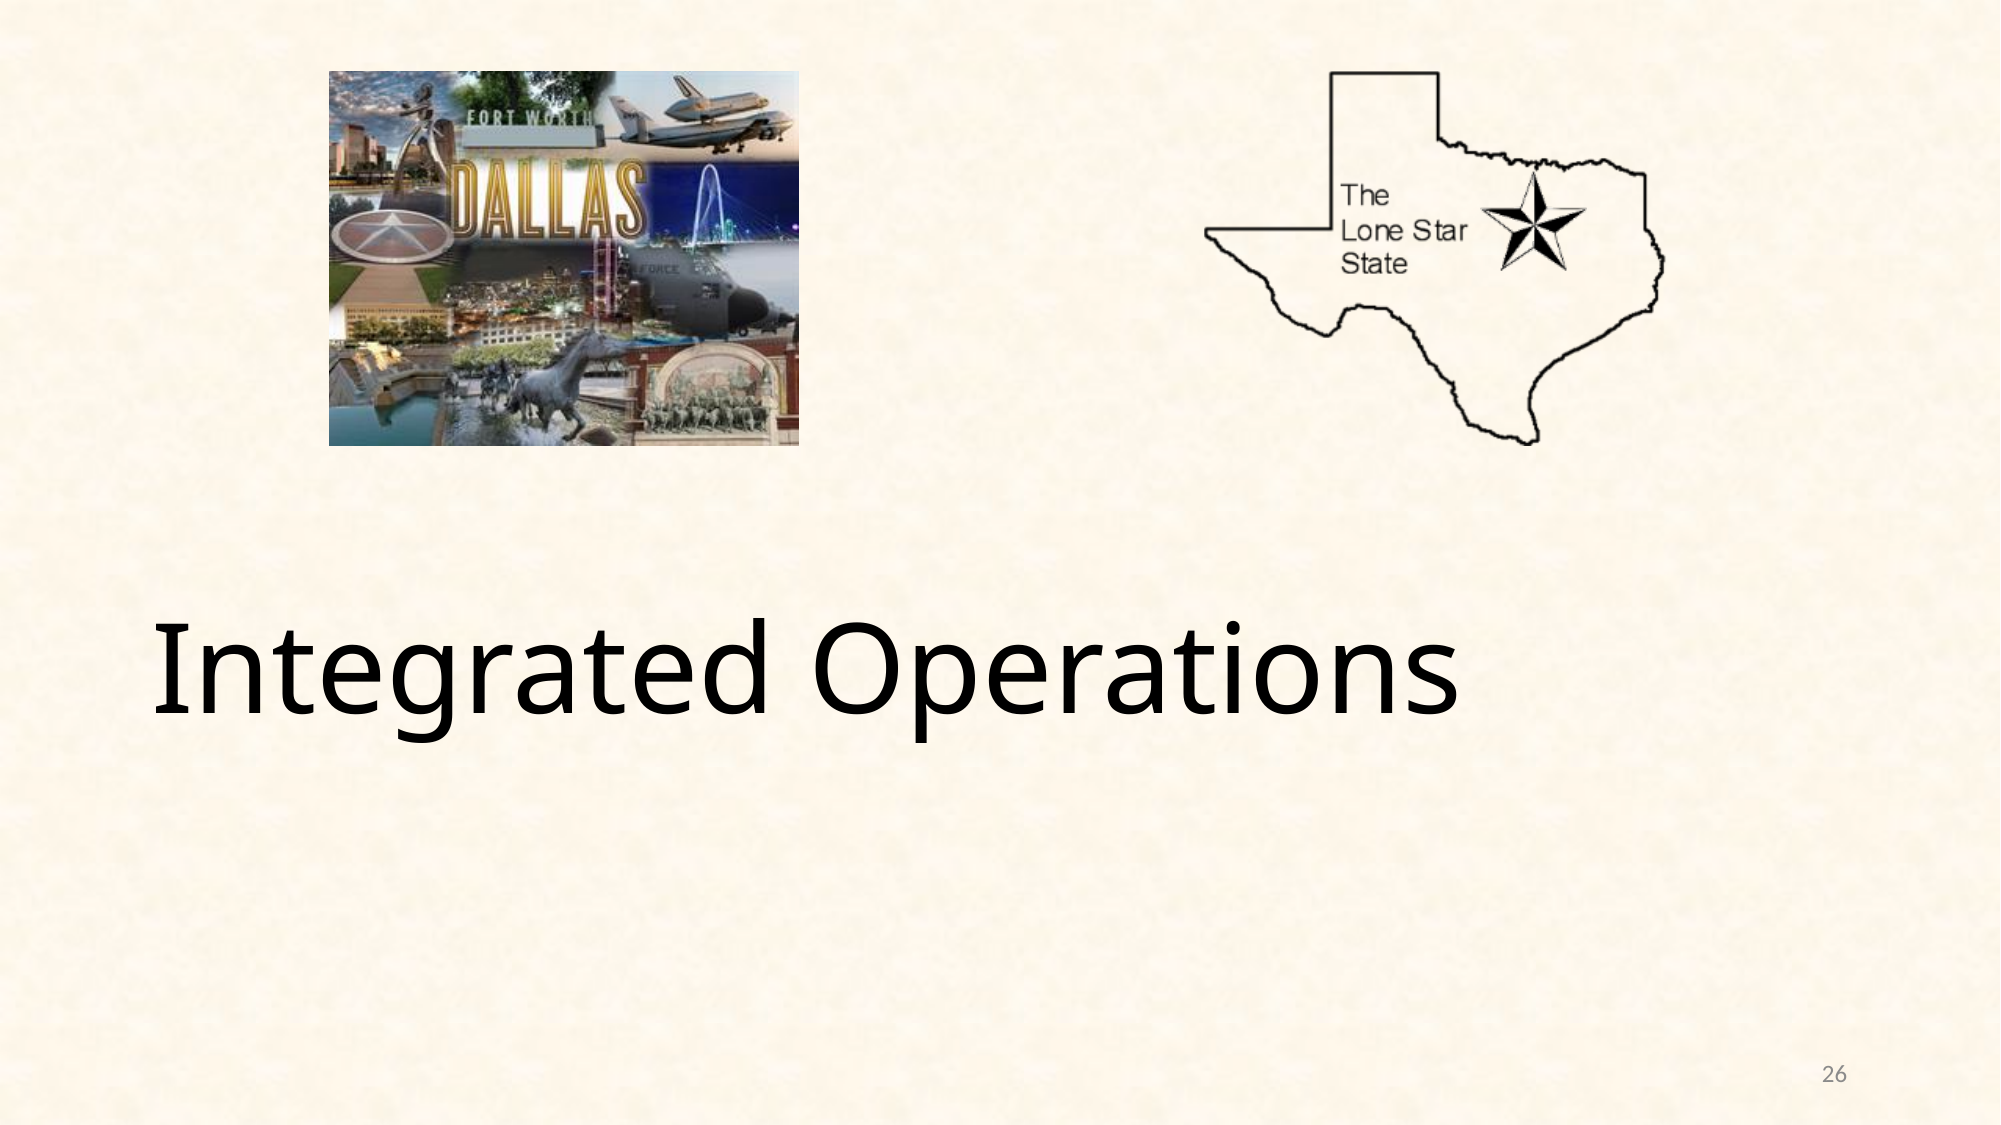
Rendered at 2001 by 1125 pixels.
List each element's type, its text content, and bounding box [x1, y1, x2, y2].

picture [329, 71, 799, 280]
title Integrated Operations [136, 280, 1862, 749]
picture [1204, 71, 1667, 280]
slide_number 26 [1412, 1042, 1863, 1103]
